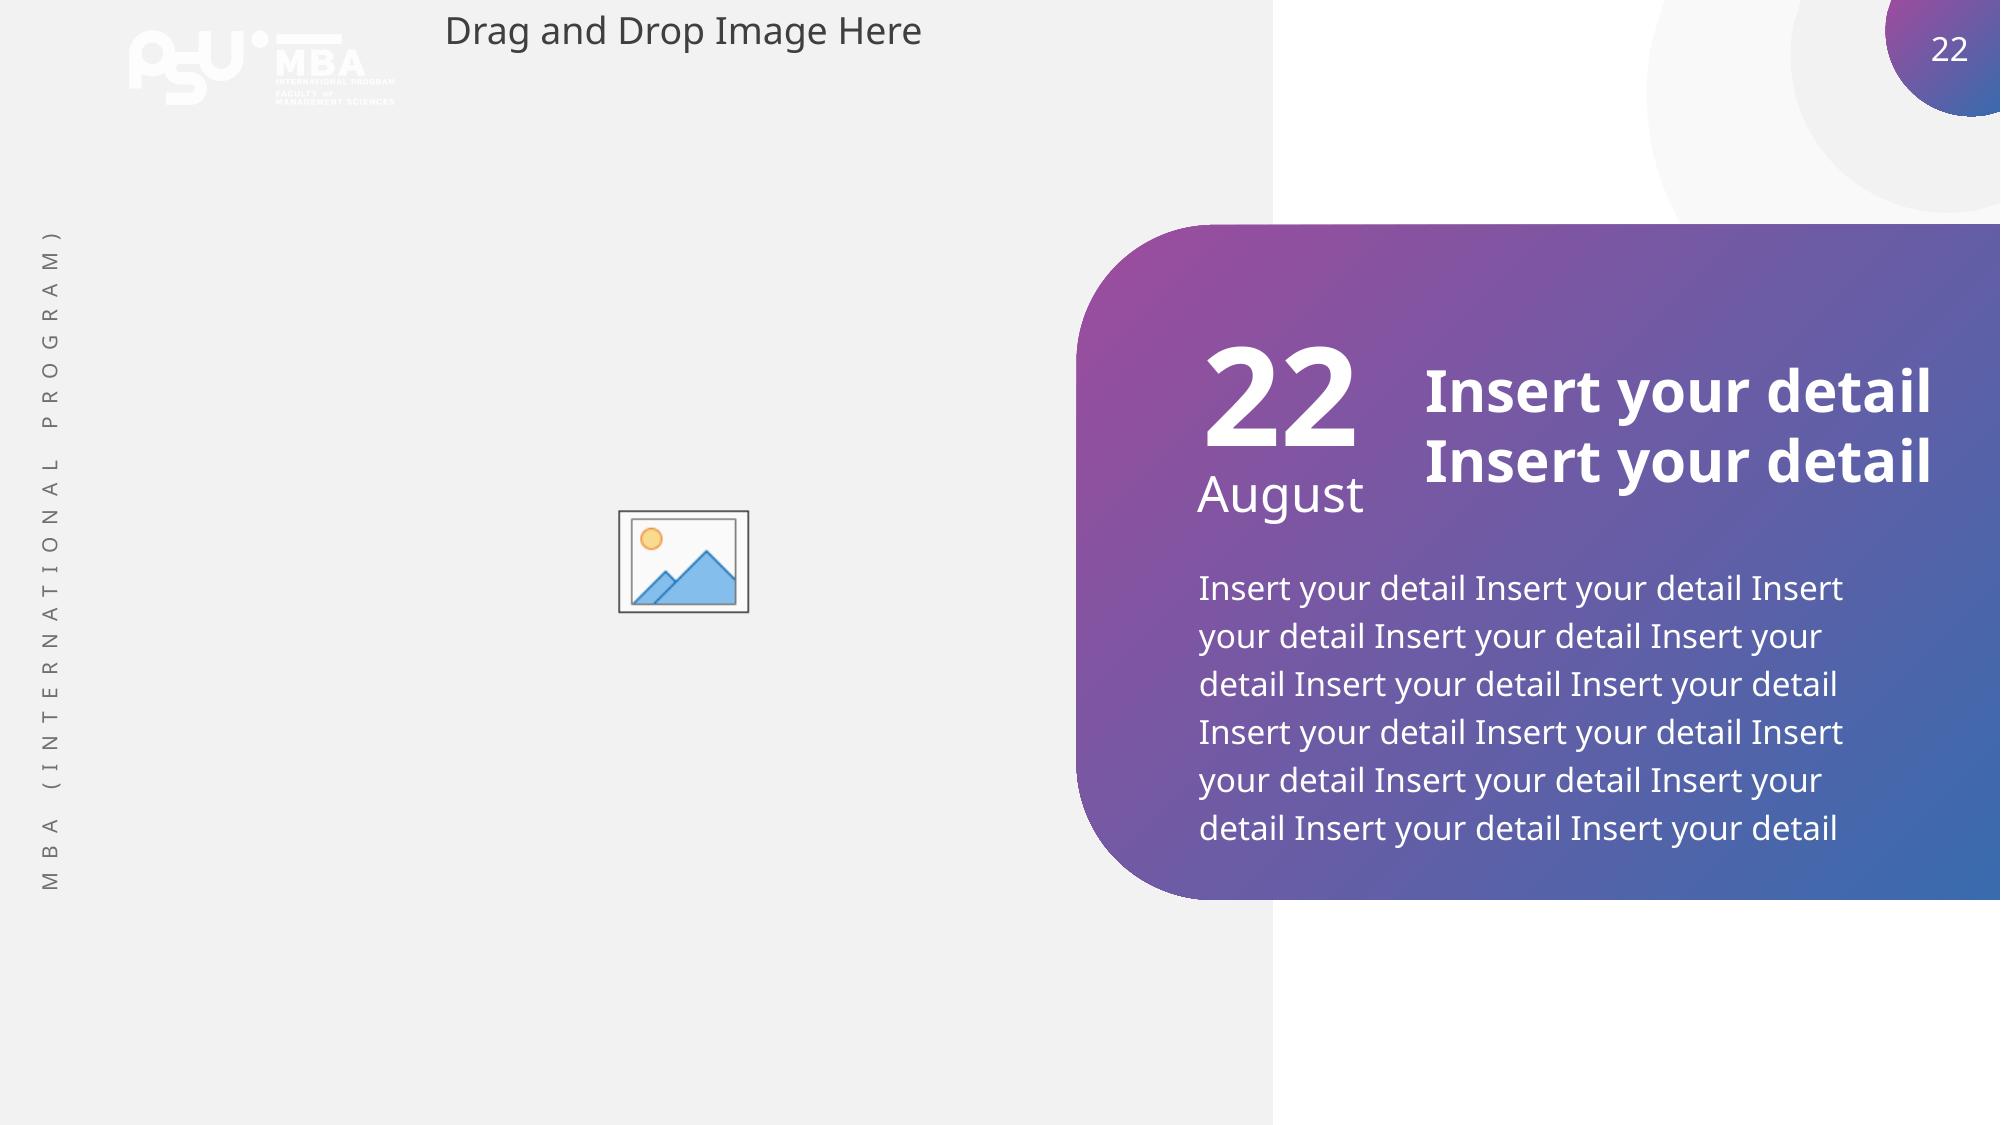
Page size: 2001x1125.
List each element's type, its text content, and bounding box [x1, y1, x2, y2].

text_box [1273, 223, 2000, 901]
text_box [1137, 300, 1973, 534]
picture [94, 0, 1273, 1125]
text_box Insert your detail Insert your detail Insert your detail Insert your detail Insert your detail Insert your detail Insert your detail Insert your detail Insert your detail Insert your detail Insert your detail Insert your detail Insert your detail Insert your detail [1273, 551, 1911, 854]
